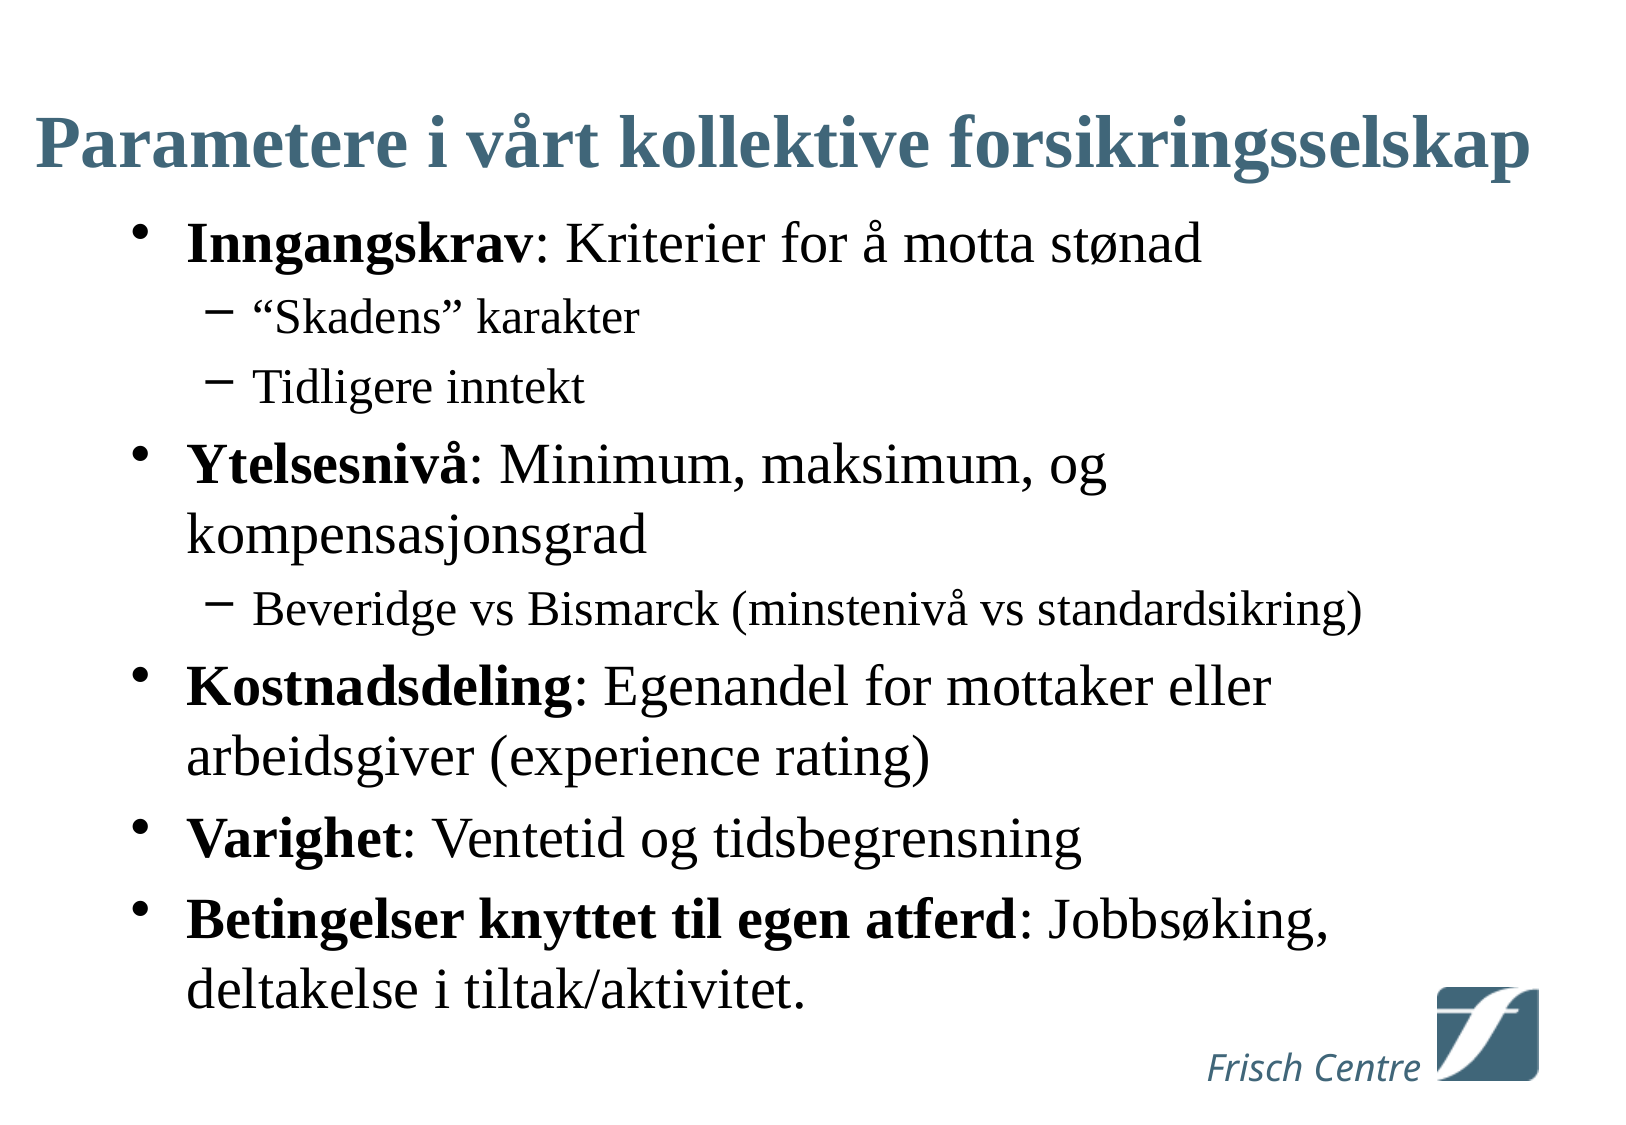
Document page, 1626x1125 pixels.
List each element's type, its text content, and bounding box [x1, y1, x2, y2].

picture [1437, 987, 1539, 1081]
list Inngangskrav: Kriterier for å motta stønad “Skadens” karakter Tidligere inntekt Ytelsesnivå: Minimum, maksimum, og kompensasjonsgrad Beveridge vs Bismarck (minstenivå vs standardsikring) Kostnadsdeling: Egenandel for mottaker eller arbeidsgiver (experience rating) Varighet: Ventetid og tidsbegrensning Betingelser knyttet til egen atferd: Jobbsøking, deltakelse i tiltak/aktivitet. [115, 196, 1498, 922]
title Parametere i vårt kollektive forsikringsselskap [0, 62, 1569, 213]
